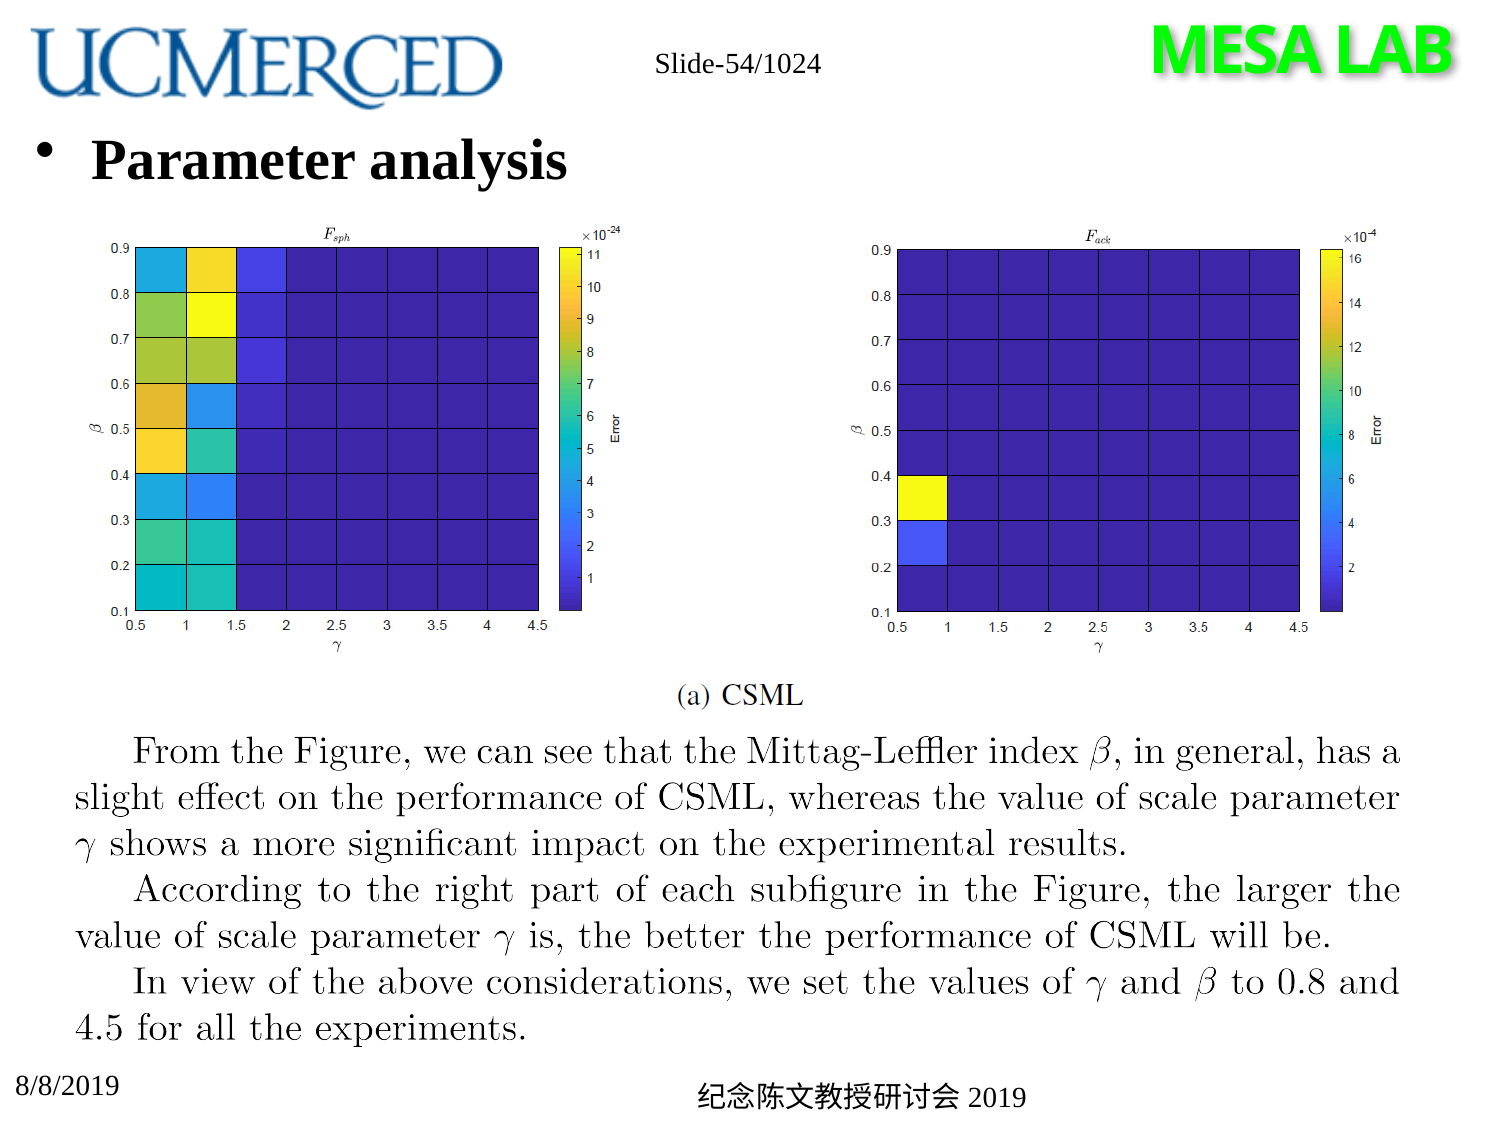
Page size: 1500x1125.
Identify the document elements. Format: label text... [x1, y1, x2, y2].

picture [75, 207, 1401, 717]
footer 纪念陈文教授研讨会2019 [312, 1070, 1412, 1125]
picture [20, 16, 514, 113]
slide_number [0, 1058, 313, 1125]
slide_number Slide-54/1024 [548, 36, 928, 108]
list Parameter analysis [20, 113, 656, 232]
picture [75, 735, 1401, 1047]
